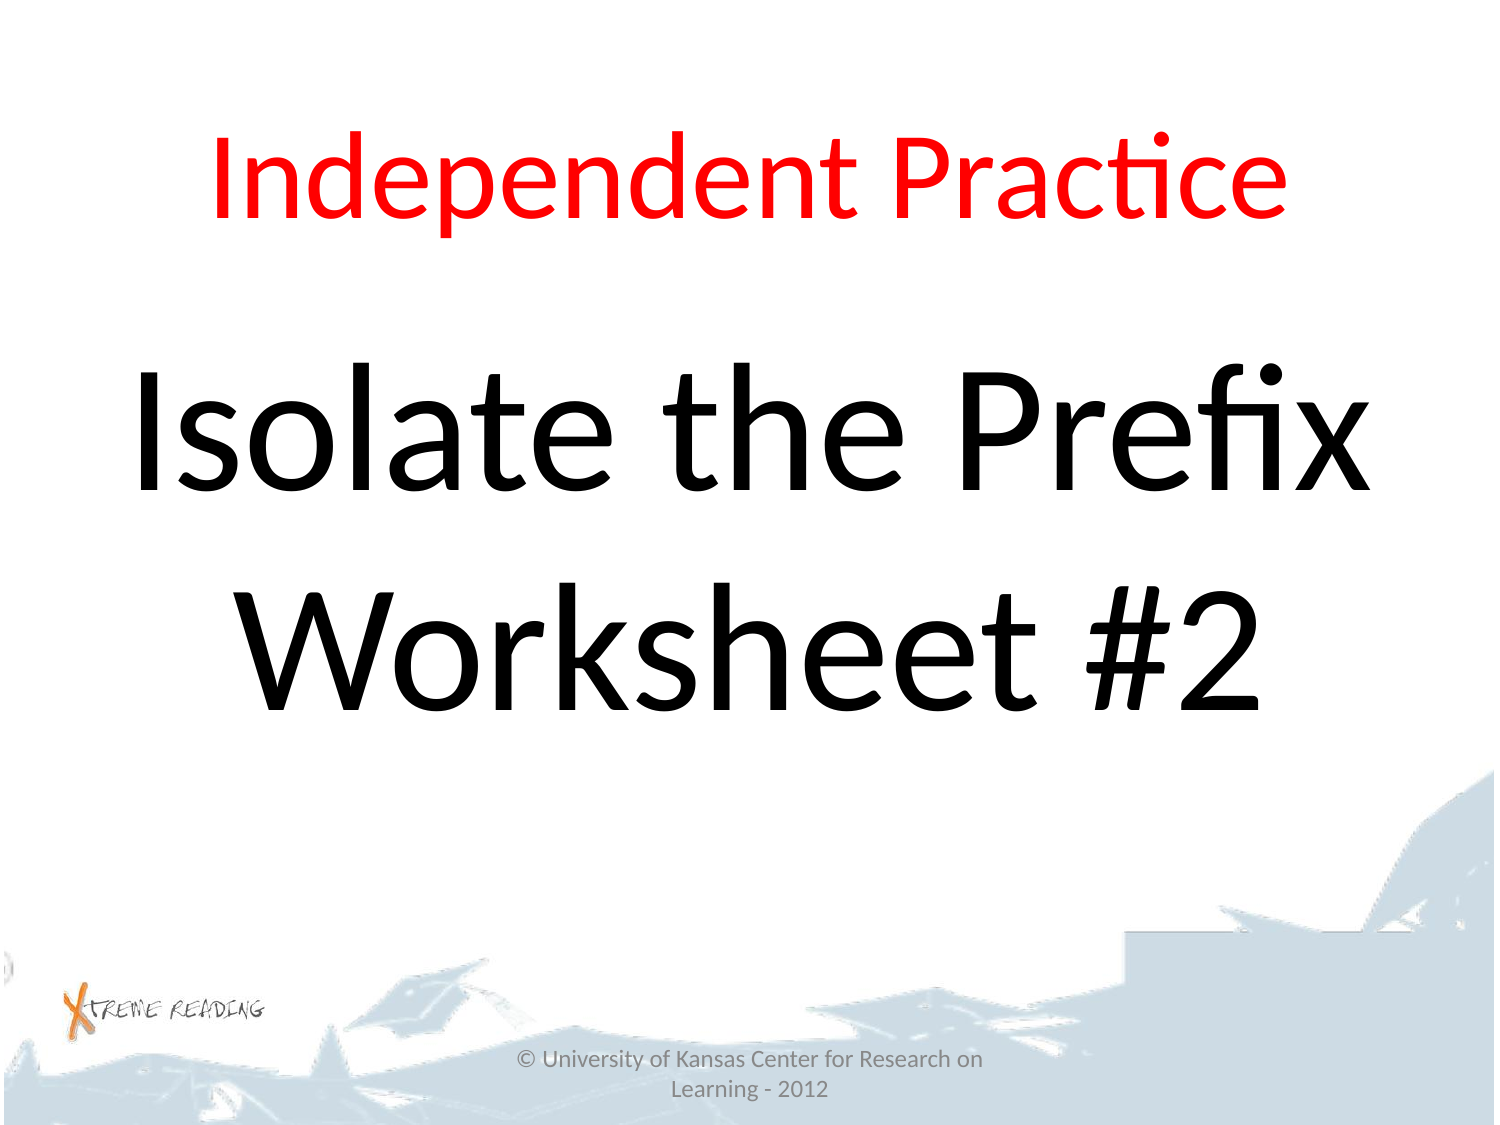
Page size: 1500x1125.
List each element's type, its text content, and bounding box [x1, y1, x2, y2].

footer © University of Kansas Center for Research on Learning - 2012 [496, 1042, 1004, 1103]
title Independent Practice [103, 59, 1397, 278]
picture [4, 0, 1494, 1125]
list Isolate the Prefix Worksheet #2 [103, 299, 1397, 1014]
